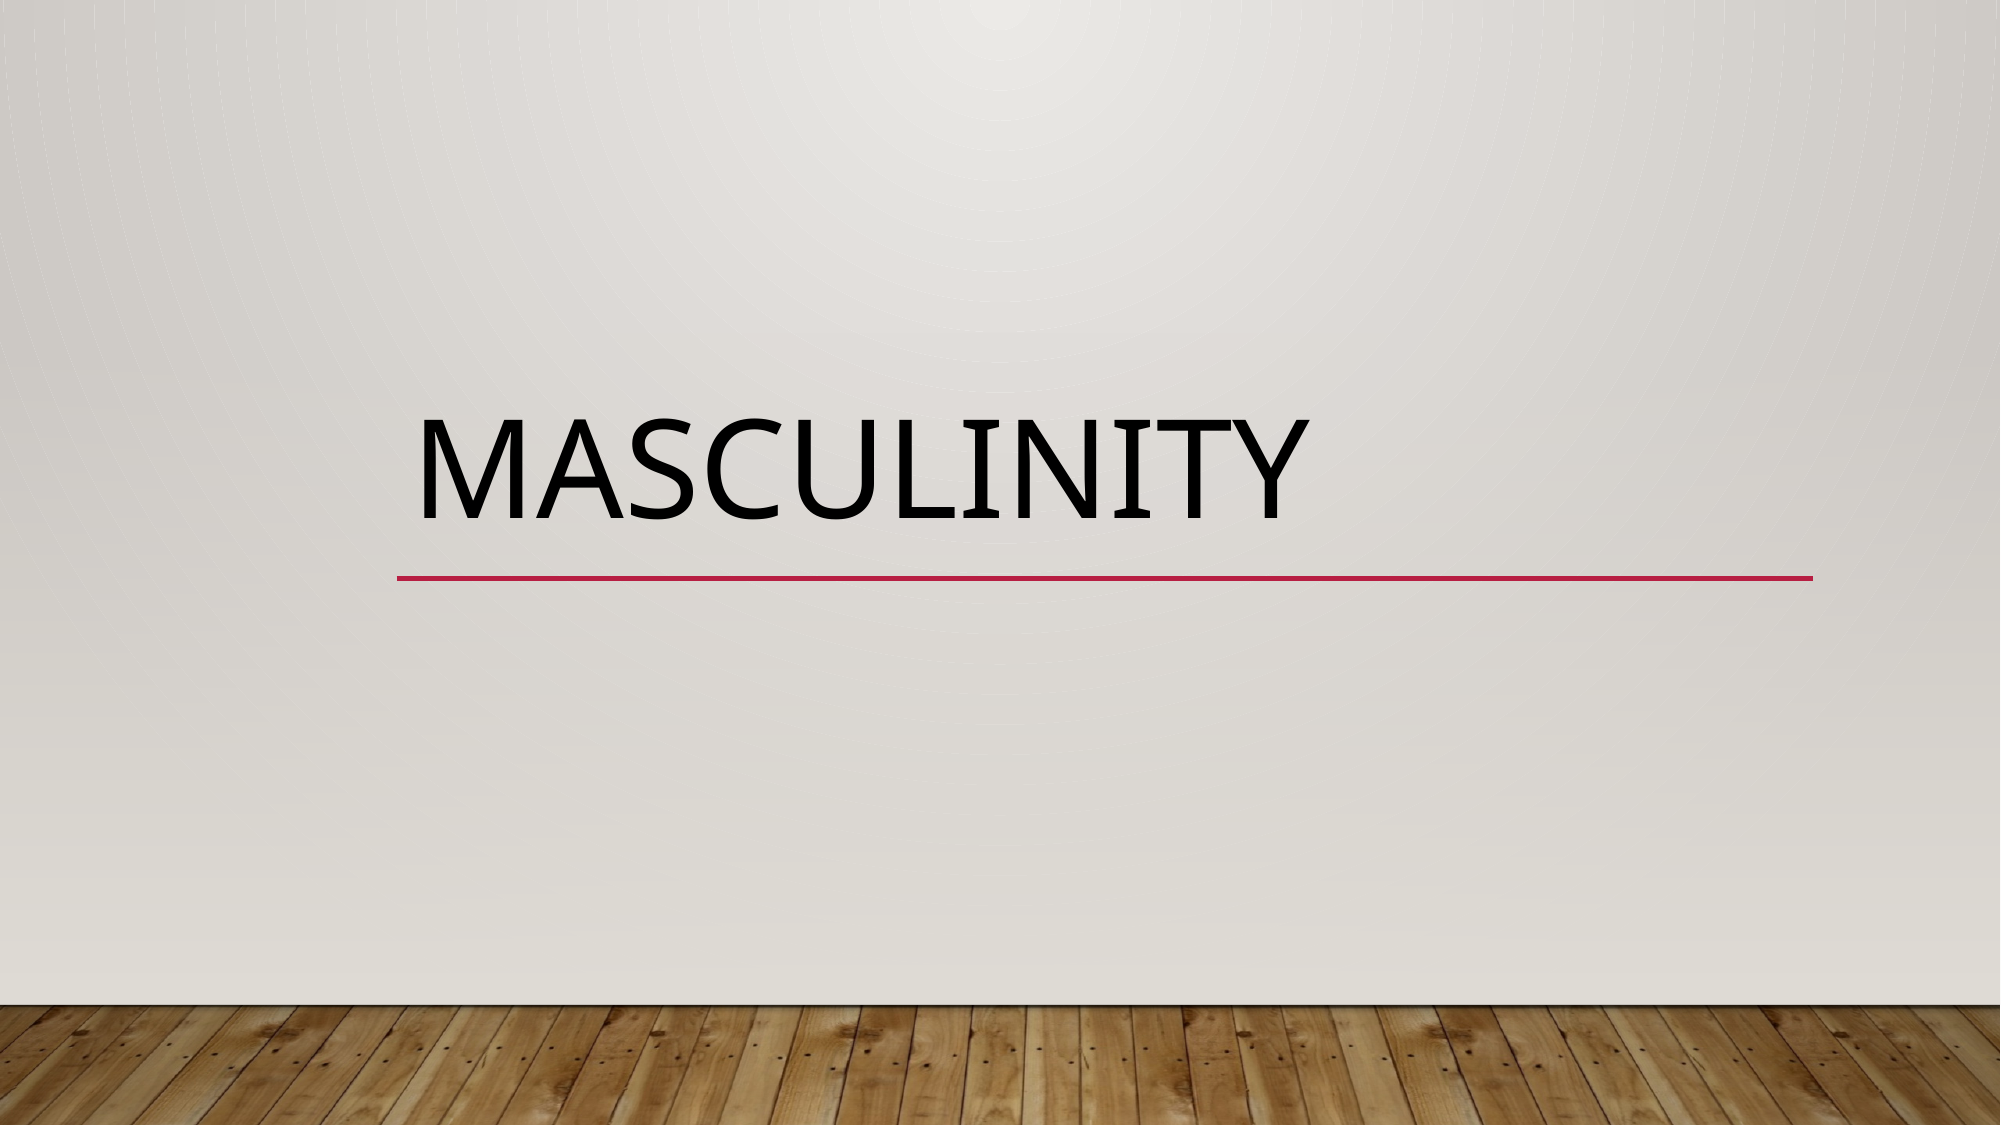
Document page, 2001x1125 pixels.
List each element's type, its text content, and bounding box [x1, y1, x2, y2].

picture [0, 1005, 2000, 1125]
title Masculinity [396, 131, 1814, 549]
